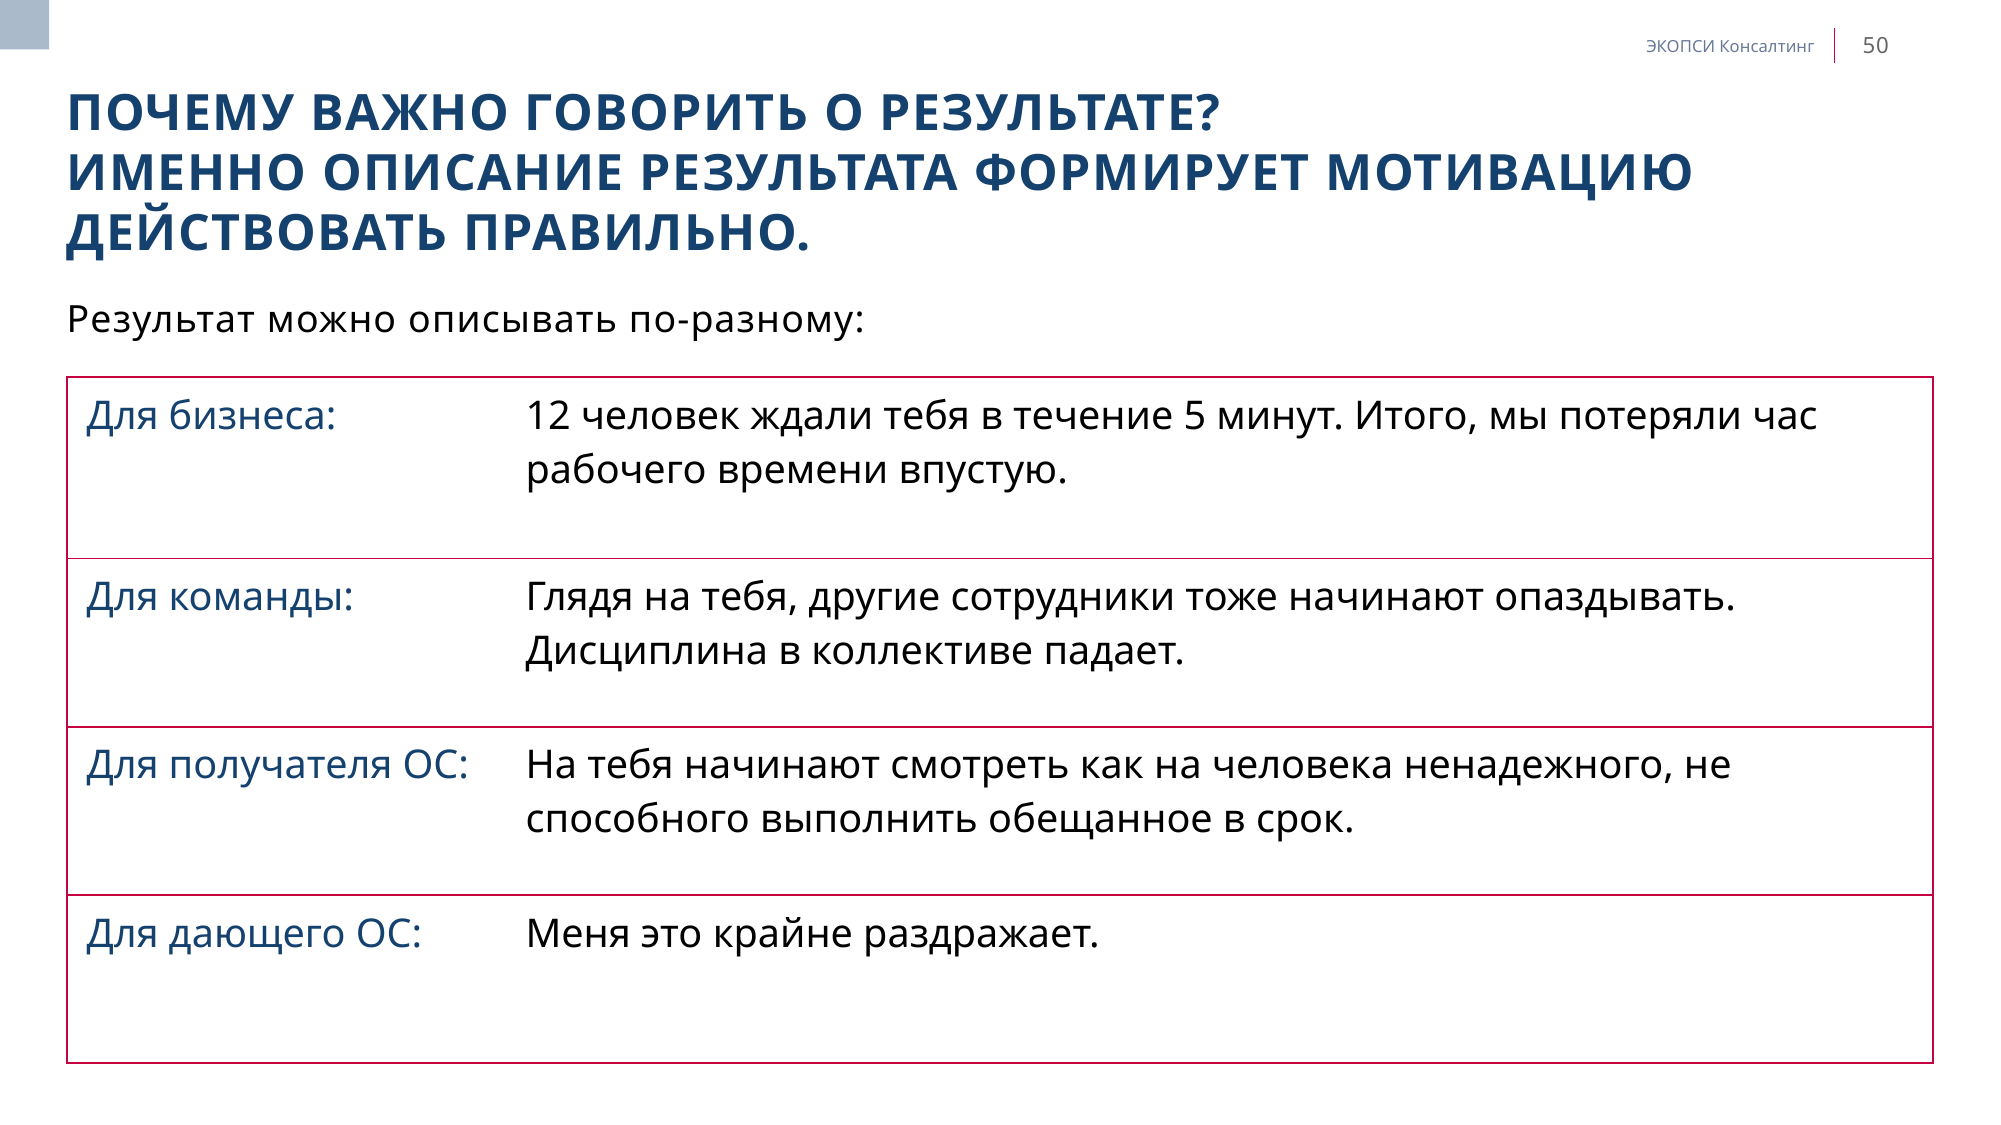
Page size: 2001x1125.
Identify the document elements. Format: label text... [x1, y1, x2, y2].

table_header Для бизнеса: [68, 378, 506, 558]
title Почему важно говорить о результате? Именно описание результата формирует мотивацию действовать правильно. [66, 199, 1934, 290]
table_cell Меня это крайне раздражает. [506, 896, 1932, 1062]
list Результат можно описывать по-разному: [66, 290, 1934, 376]
list Результат можно описывать по-разному: [66, 1064, 1934, 1069]
table_header 12 человек ждали тебя в течение 5 минут. Итого, мы потеряли час рабочего времени впустую. [506, 378, 1932, 558]
table_cell Для получателя ОС: [68, 728, 506, 894]
table_cell Для дающего ОС: [68, 896, 506, 1062]
table_cell Глядя на тебя, другие сотрудники тоже начинают опаздывать. Дисциплина в коллективе падает. [506, 559, 1932, 726]
table_cell Для команды: [68, 559, 506, 726]
table_cell На тебя начинают смотреть как на человека ненадежного, не способного выполнить обещанное в срок. [506, 728, 1932, 894]
